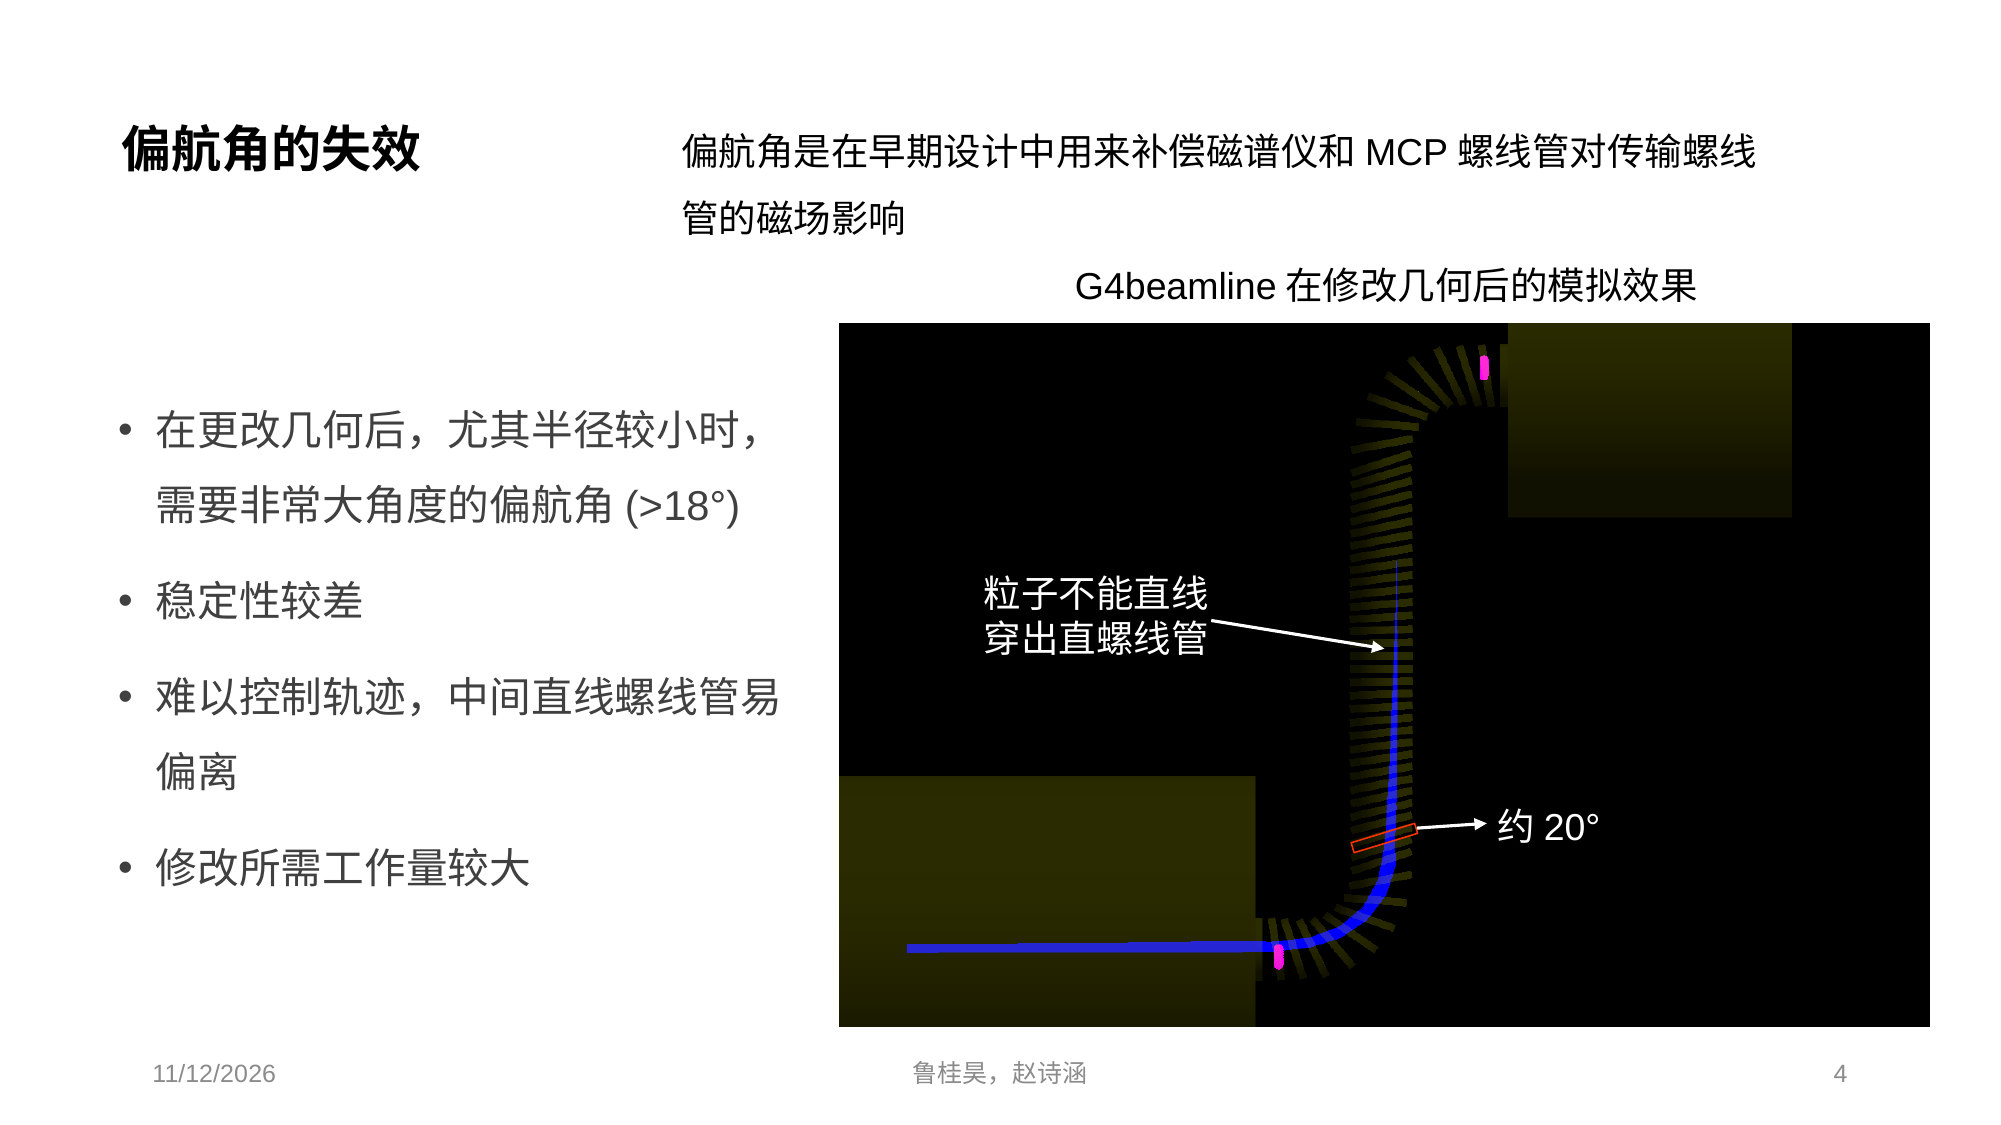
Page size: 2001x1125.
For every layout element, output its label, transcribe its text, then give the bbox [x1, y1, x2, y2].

title 偏航角的失效 [106, 42, 1832, 260]
slide_number 4 [1412, 1042, 1863, 1103]
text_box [1211, 620, 1385, 649]
footer 鲁桂昊，赵诗涵 [662, 1042, 1338, 1103]
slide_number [137, 1042, 588, 1103]
list 在更改几何后，尤其半径较小时，需要非常大角度的偏航角(>18°) 稳定性较差 难以控制轨迹，中间直线螺线管易偏离 修改所需工作量较大 [103, 371, 837, 932]
text_box G4beamline在修改几何后的模拟效果 [1060, 254, 1773, 315]
picture [839, 323, 1930, 1028]
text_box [1416, 823, 1487, 829]
text_box 偏航角是在早期设计中用来补偿磁谱仪和MCP螺线管对传输螺线管的磁场影响 [666, 97, 1784, 248]
